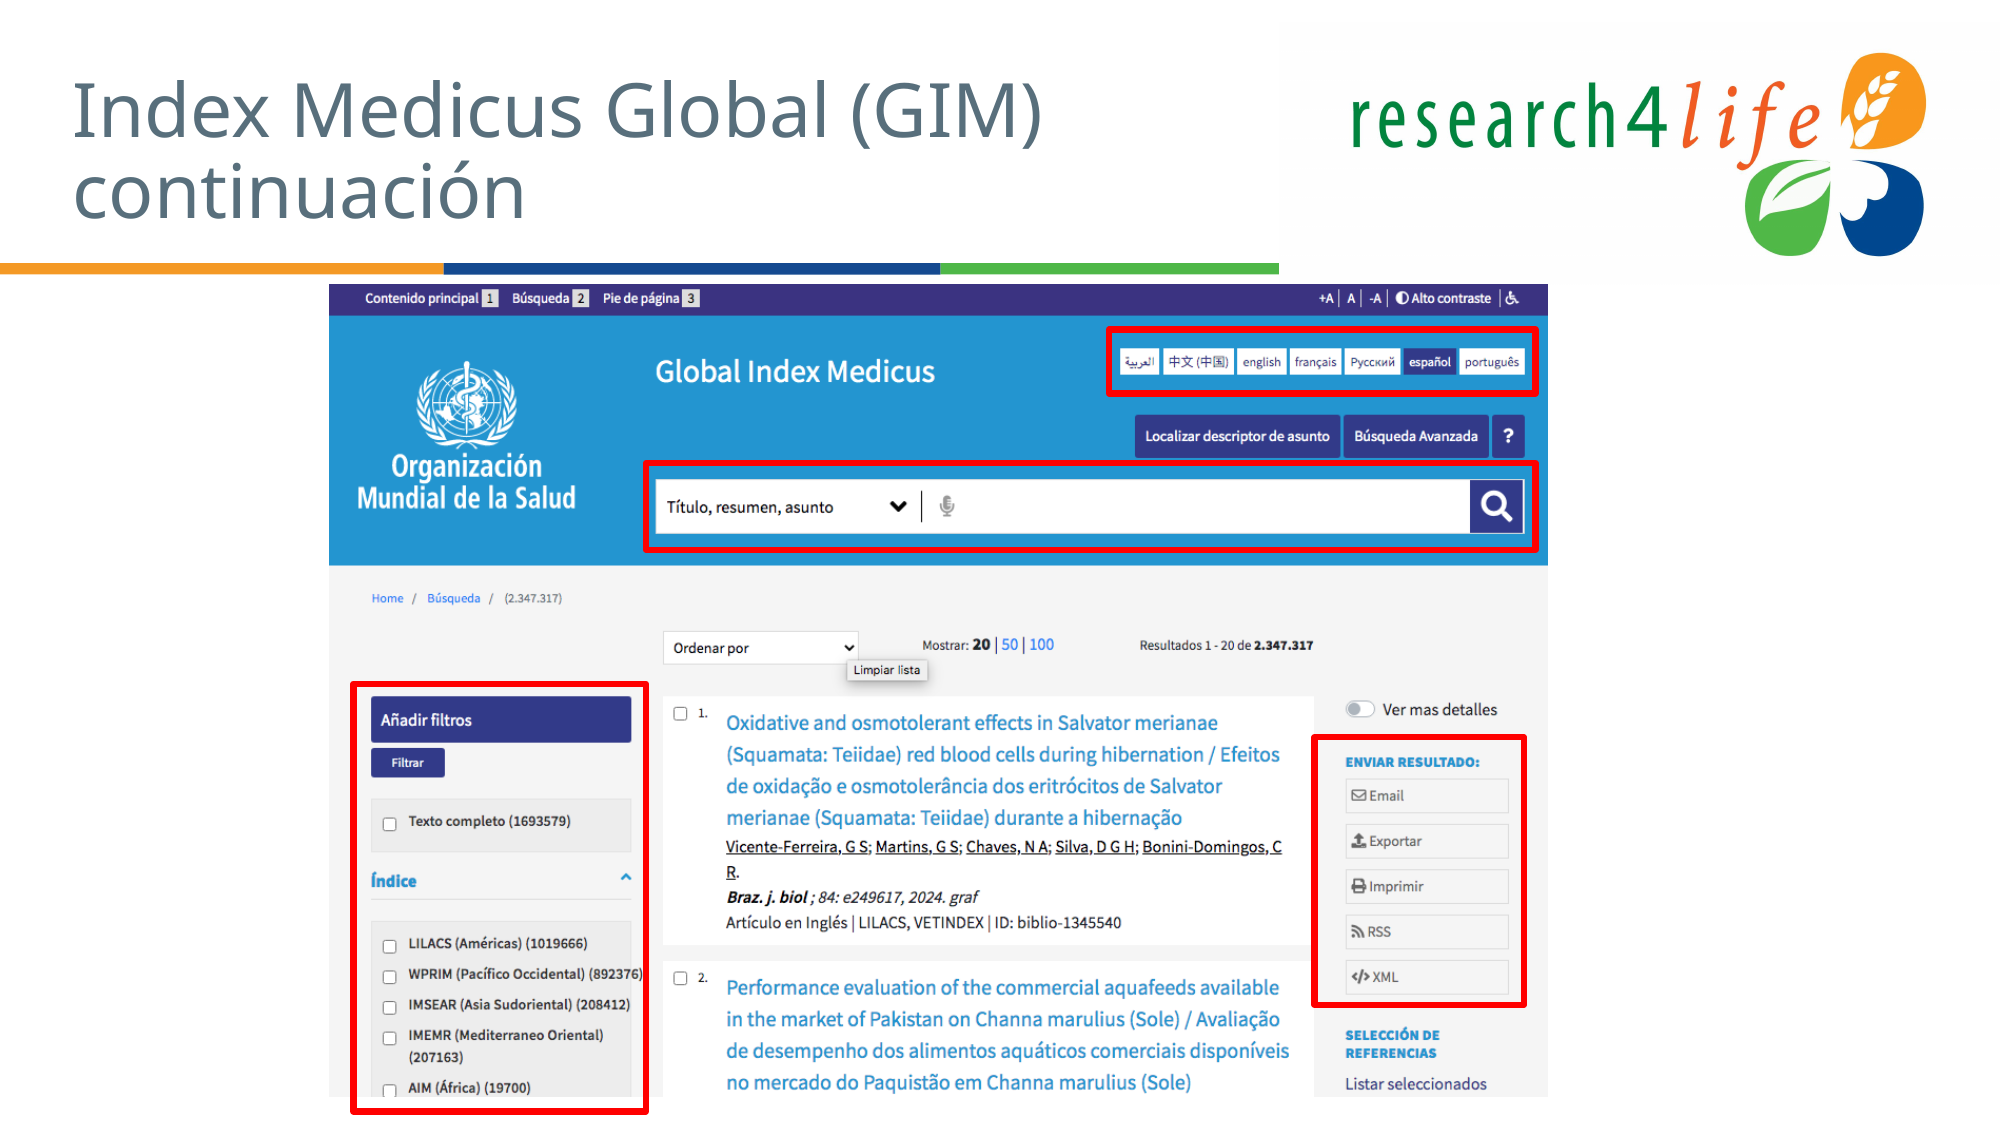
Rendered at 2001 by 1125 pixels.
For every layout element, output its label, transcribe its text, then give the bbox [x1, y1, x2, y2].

text_box [353, 1105, 646, 1112]
text_box Index Medicus Global (GIM) continuación [57, 57, 1076, 250]
picture [329, 22, 2000, 1097]
